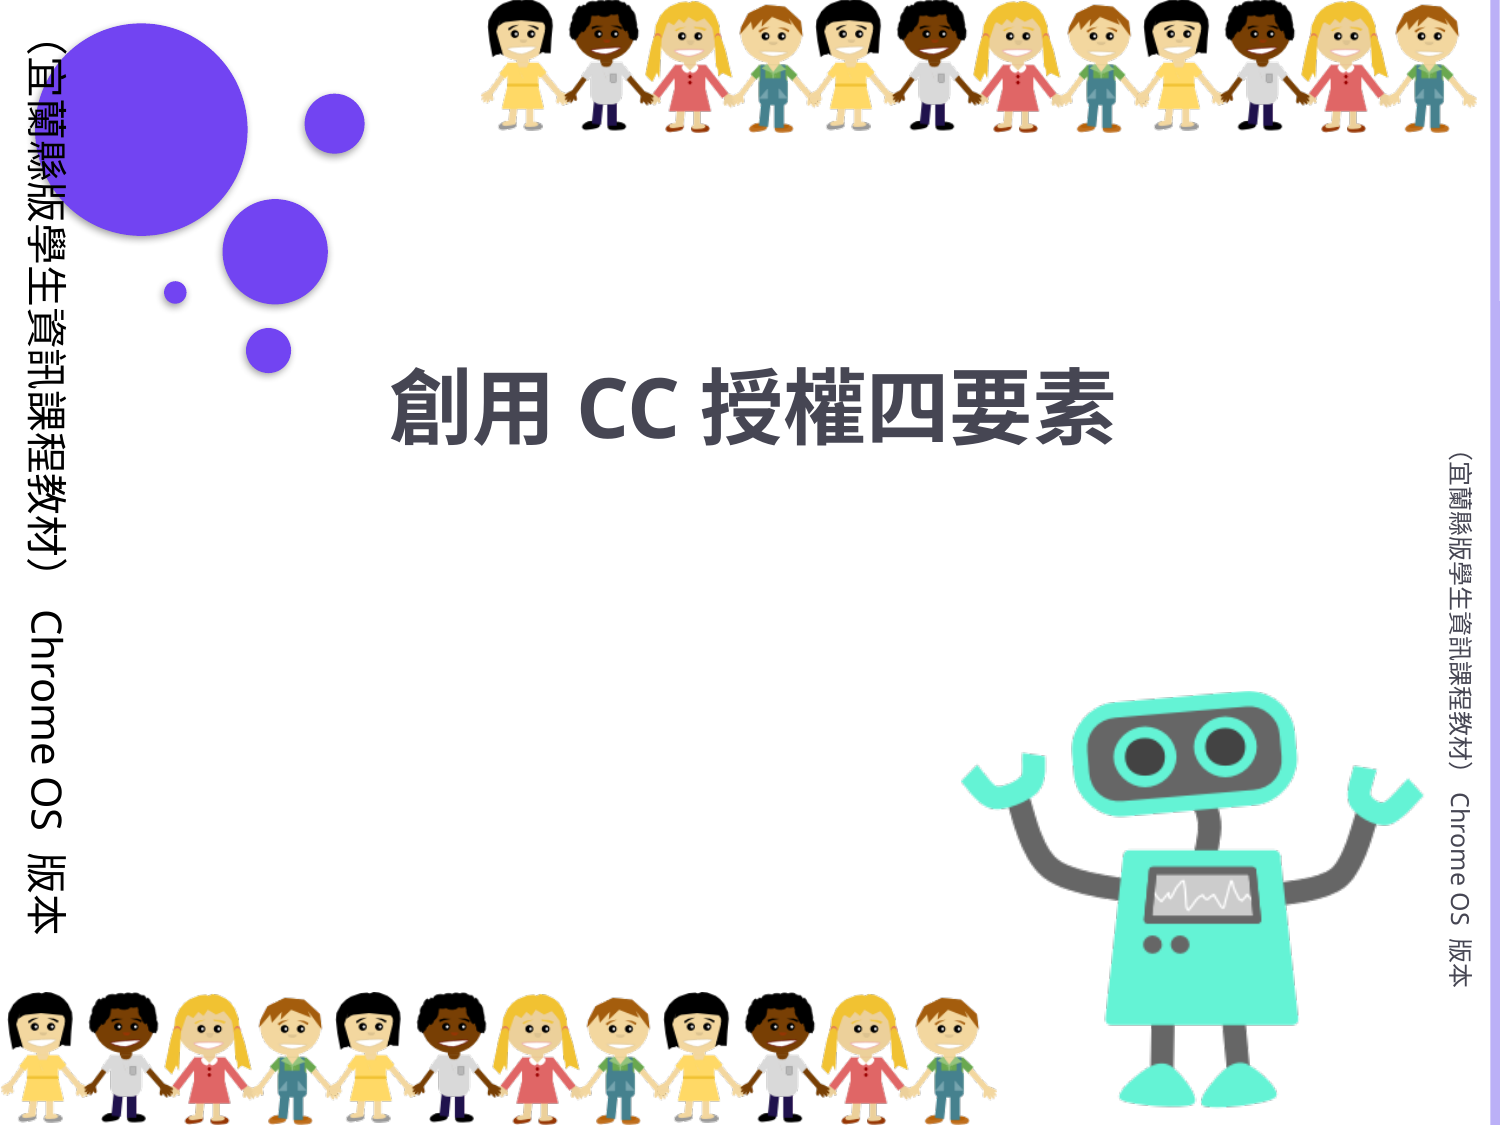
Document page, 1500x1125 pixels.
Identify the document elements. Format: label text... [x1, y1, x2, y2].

footer （宜蘭縣版學生資訊課程教材）Chrome OS 版本 [1429, 421, 1493, 1018]
title 創用CC授權四要素 [375, 152, 1388, 464]
picture [0, 691, 1425, 1125]
picture [480, 0, 1477, 133]
